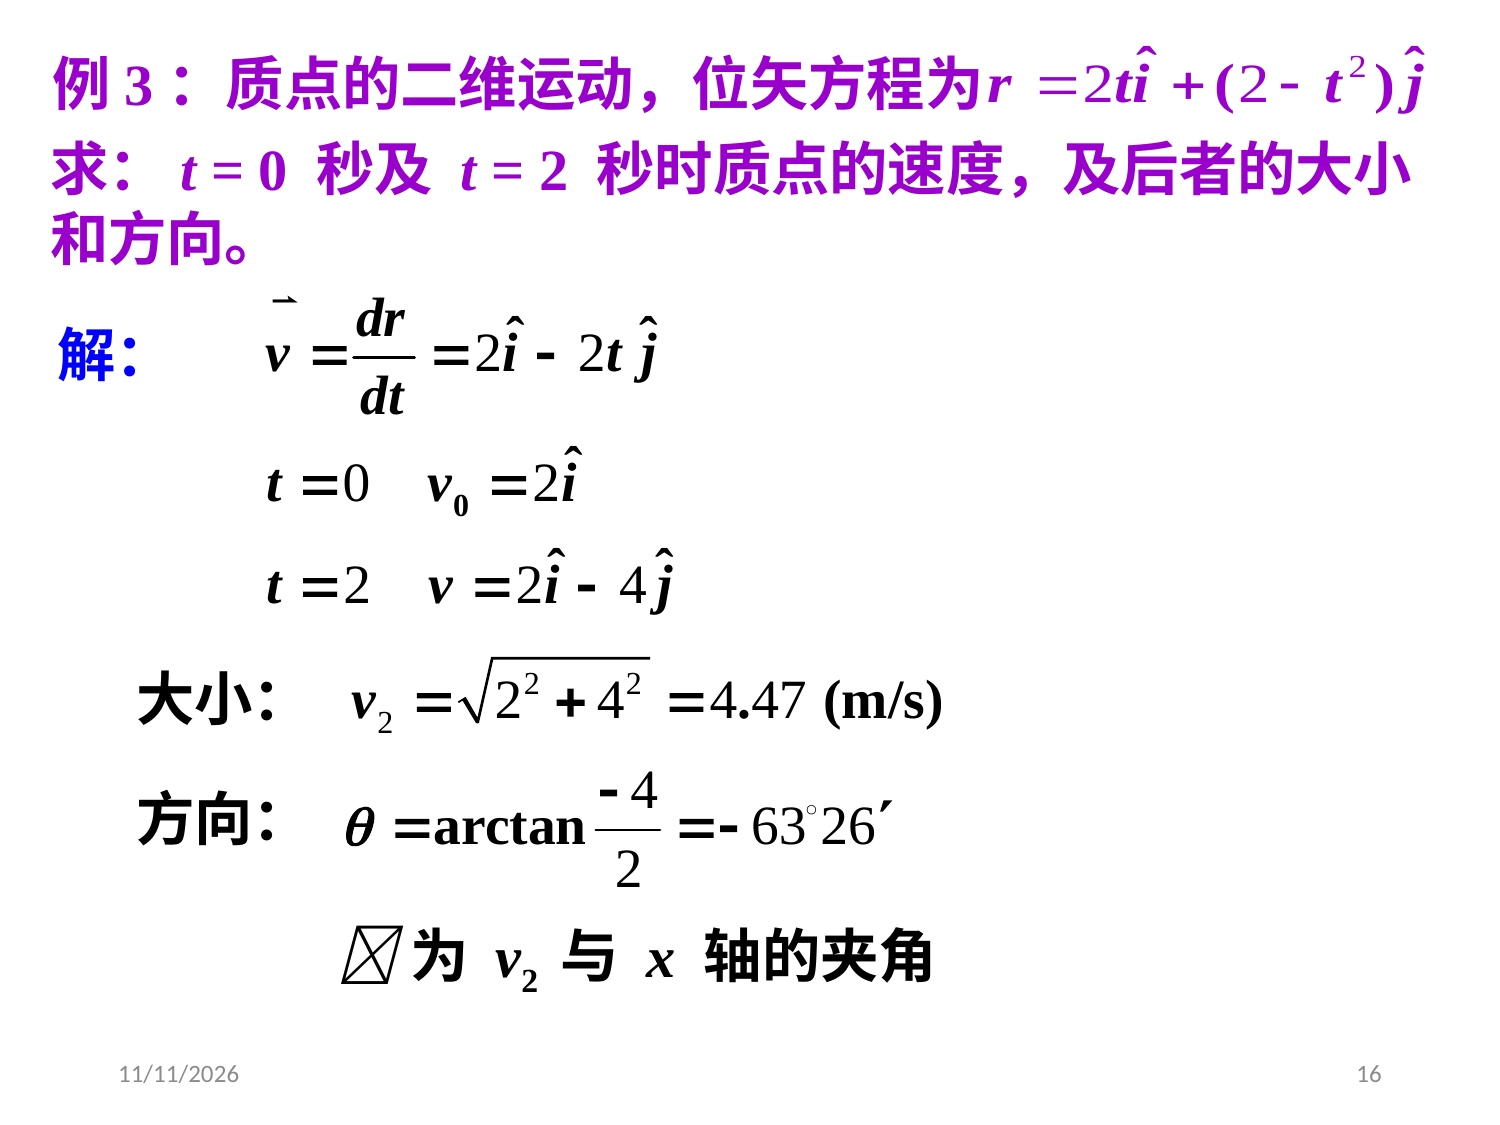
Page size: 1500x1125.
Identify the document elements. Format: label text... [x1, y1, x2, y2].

slide_number 16 [1059, 1042, 1397, 1103]
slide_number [103, 1042, 441, 1103]
text_box 大小： [121, 654, 343, 740]
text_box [343, 644, 955, 747]
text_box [257, 282, 670, 428]
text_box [35, 37, 1465, 282]
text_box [257, 437, 596, 530]
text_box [257, 539, 688, 628]
text_box 为 v2 与 x 轴的夹角 [337, 919, 978, 1000]
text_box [337, 752, 898, 901]
text_box 方向： [121, 775, 337, 860]
text_box 解： [42, 310, 243, 396]
